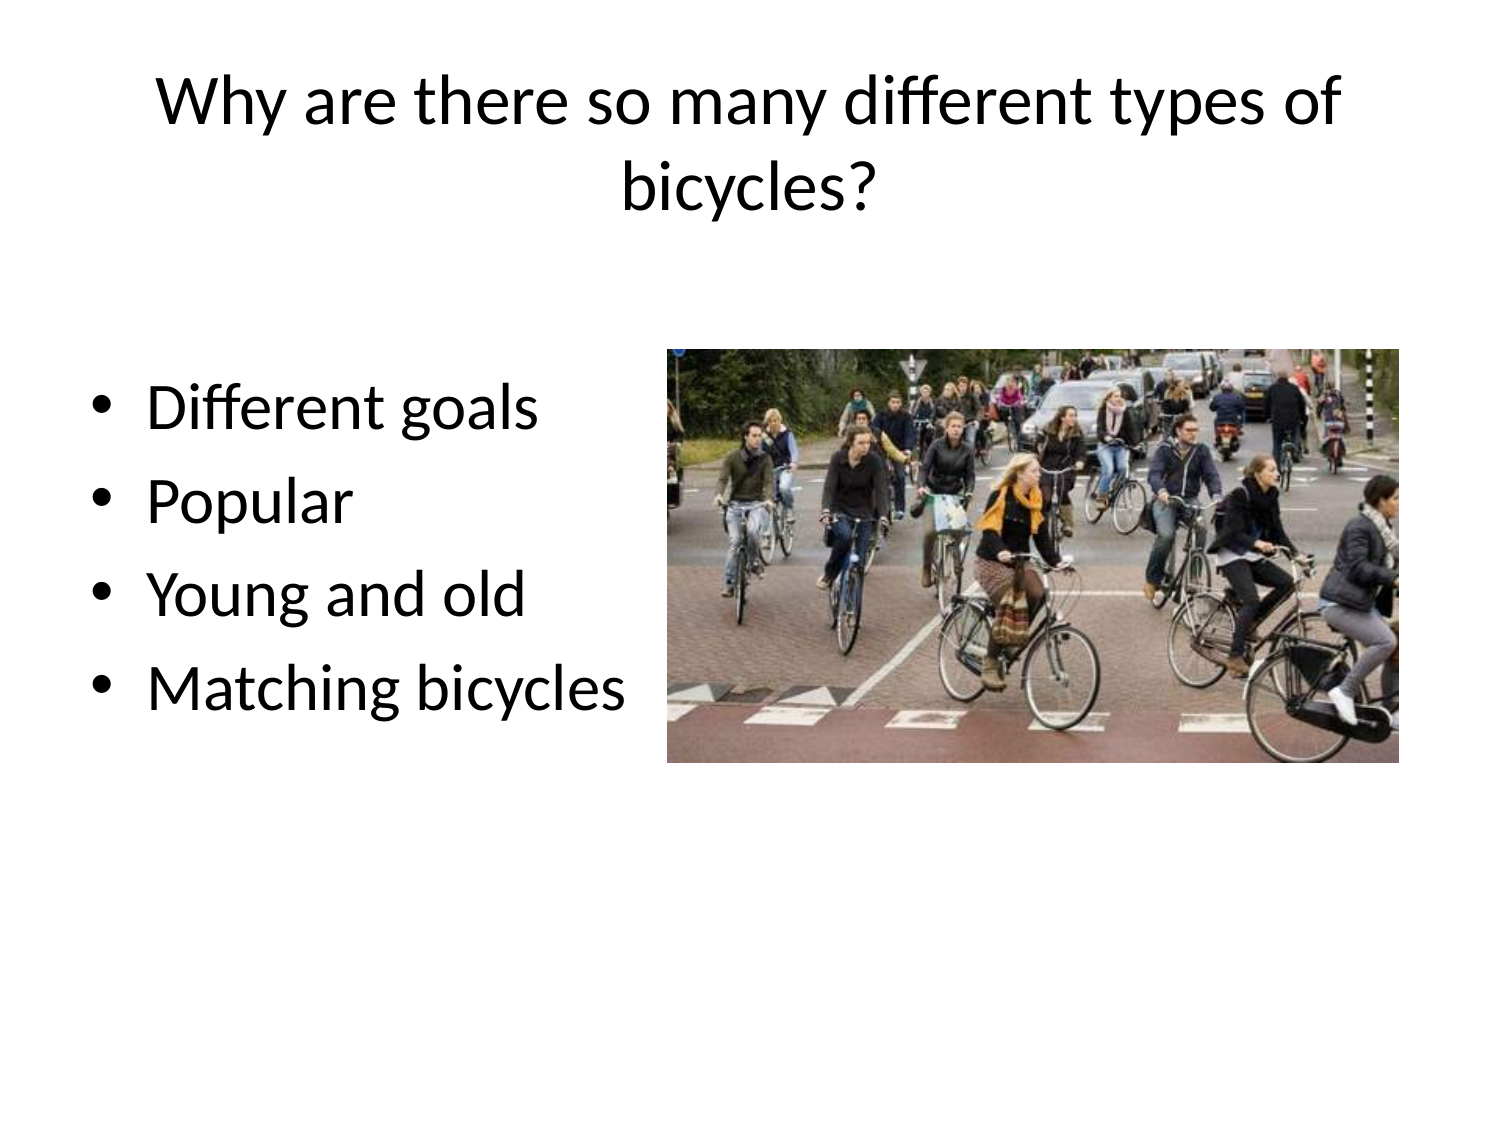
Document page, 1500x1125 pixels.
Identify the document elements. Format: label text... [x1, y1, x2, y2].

list Different goals Popular Young and old Matching bicycles [75, 262, 1425, 1005]
picture [667, 349, 1399, 763]
title Why are there so many different types of bicycles? [75, 45, 1425, 233]
